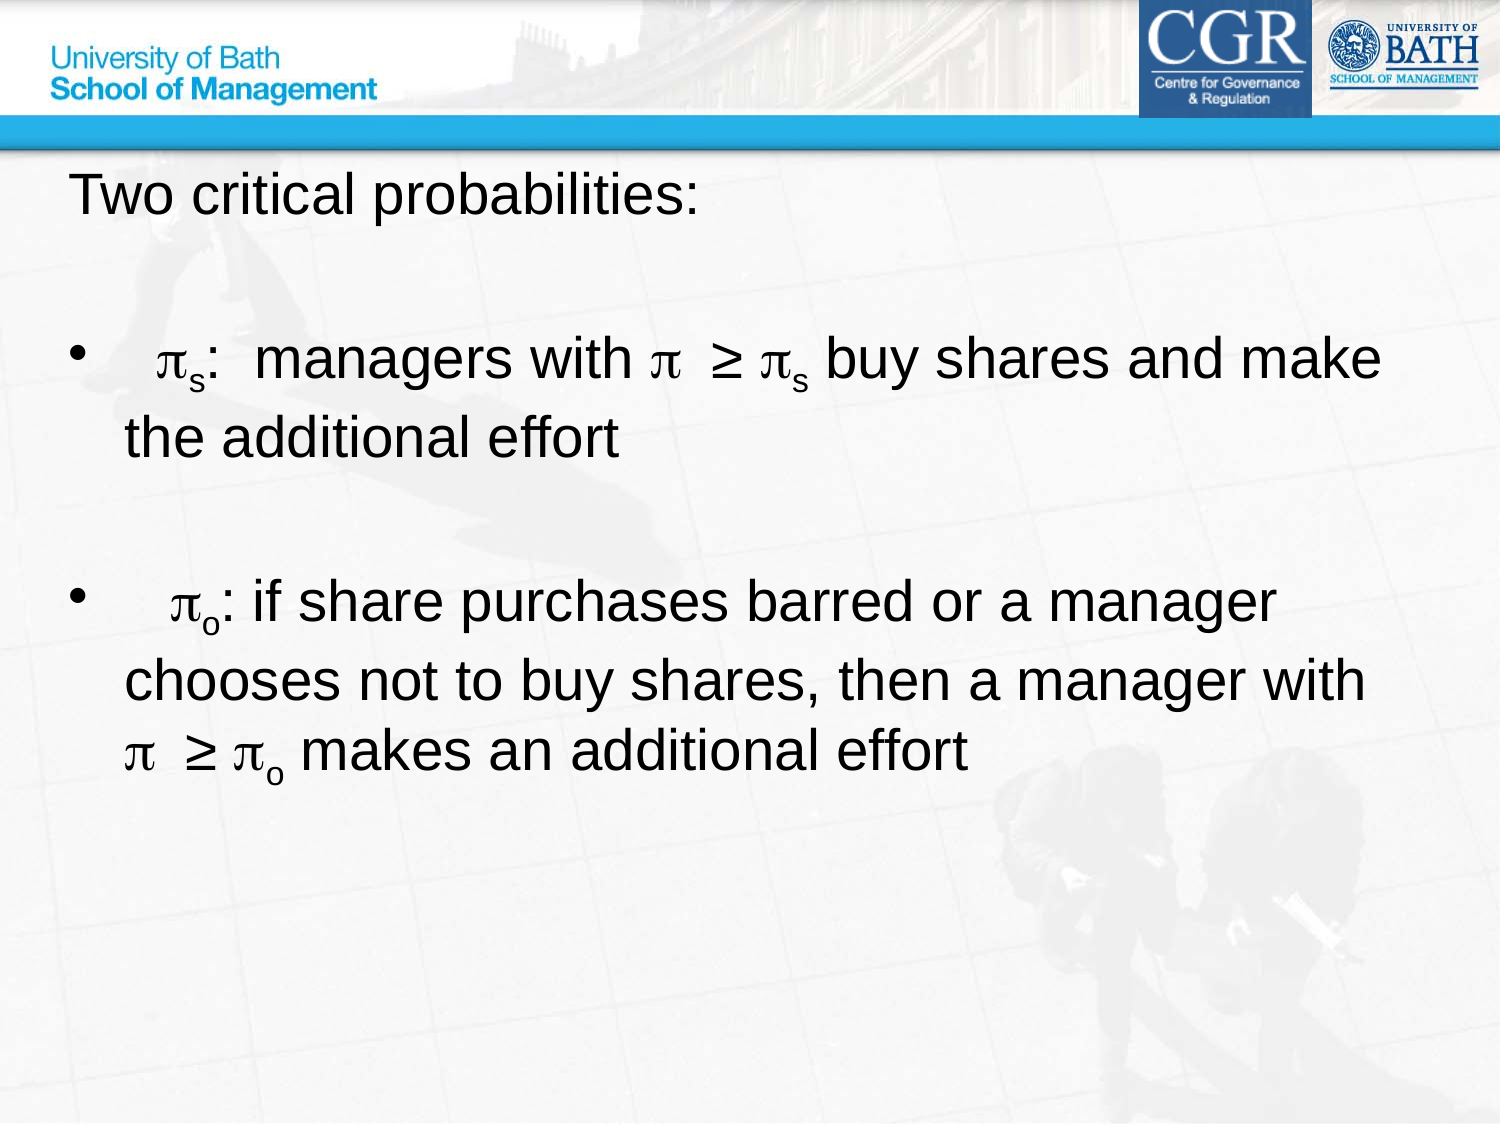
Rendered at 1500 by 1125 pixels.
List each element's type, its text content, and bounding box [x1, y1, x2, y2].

list Two critical probabilities: ps: managers with p ≥ ps buy shares and make the additional effort po: if share purchases barred or a manager chooses not to buy shares, then a manager with p ≥ po makes an additional effort [52, 148, 1400, 918]
picture [0, 0, 1500, 1125]
